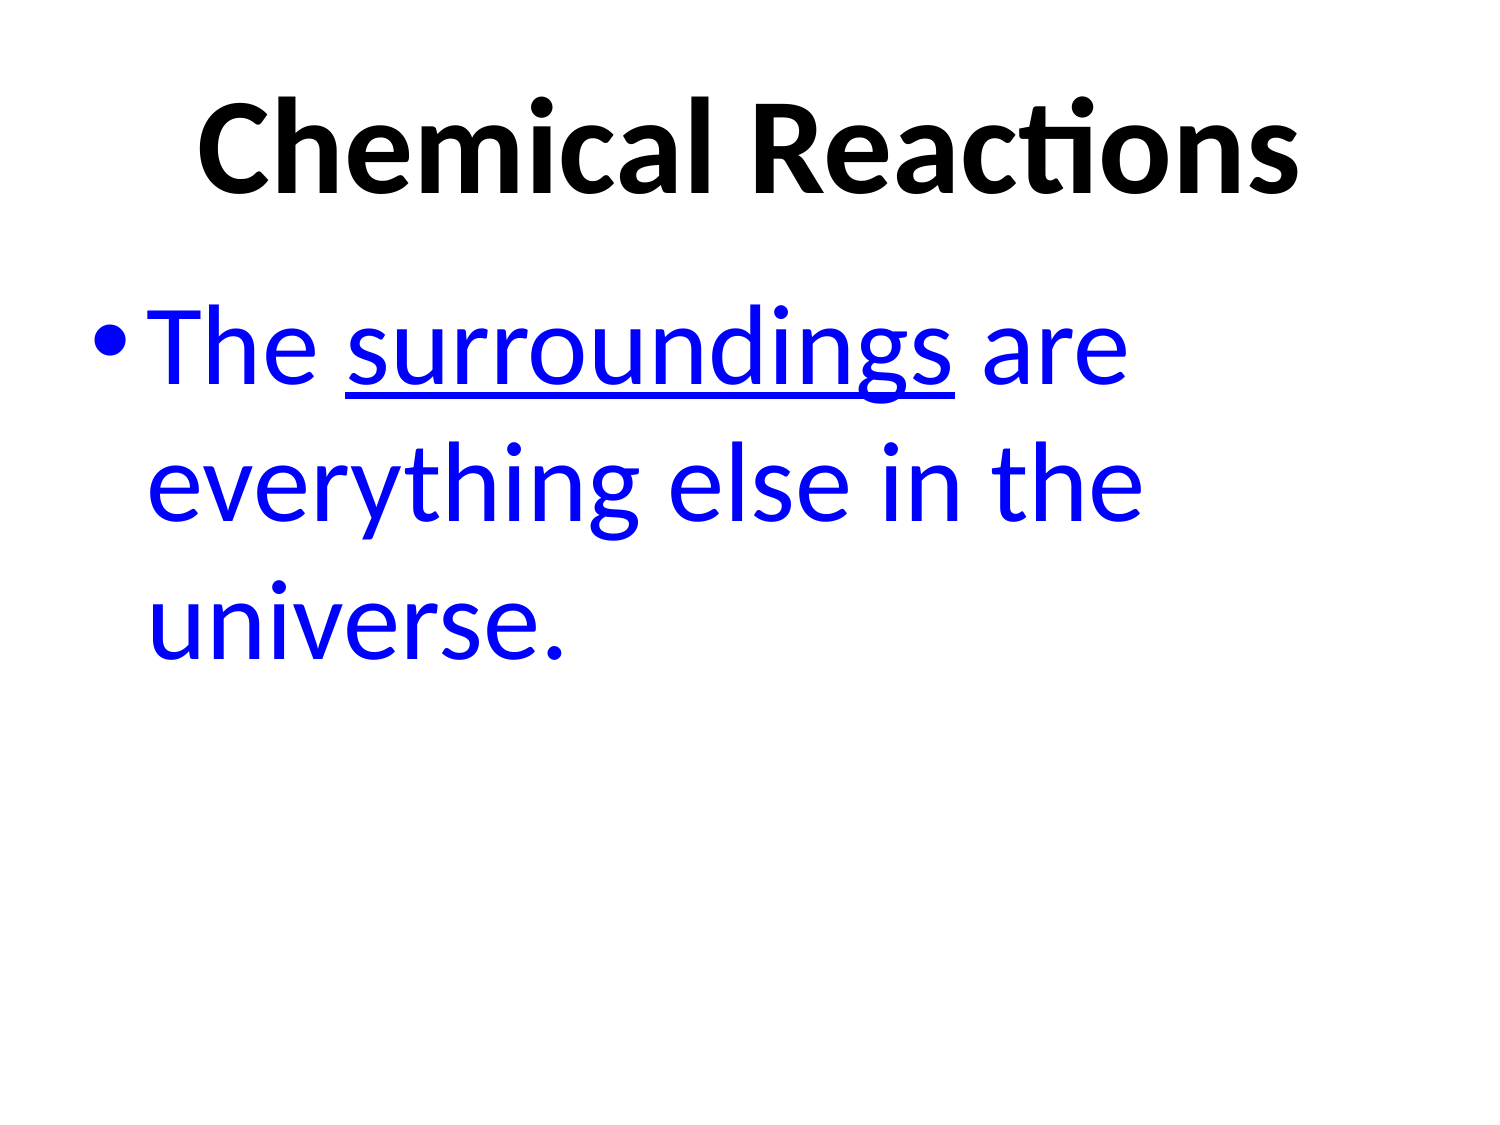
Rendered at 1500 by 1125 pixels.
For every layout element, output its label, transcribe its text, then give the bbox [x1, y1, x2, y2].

list The surroundings are everything else in the universe. [75, 262, 1425, 1005]
title Chemical Reactions [75, 45, 1425, 233]
